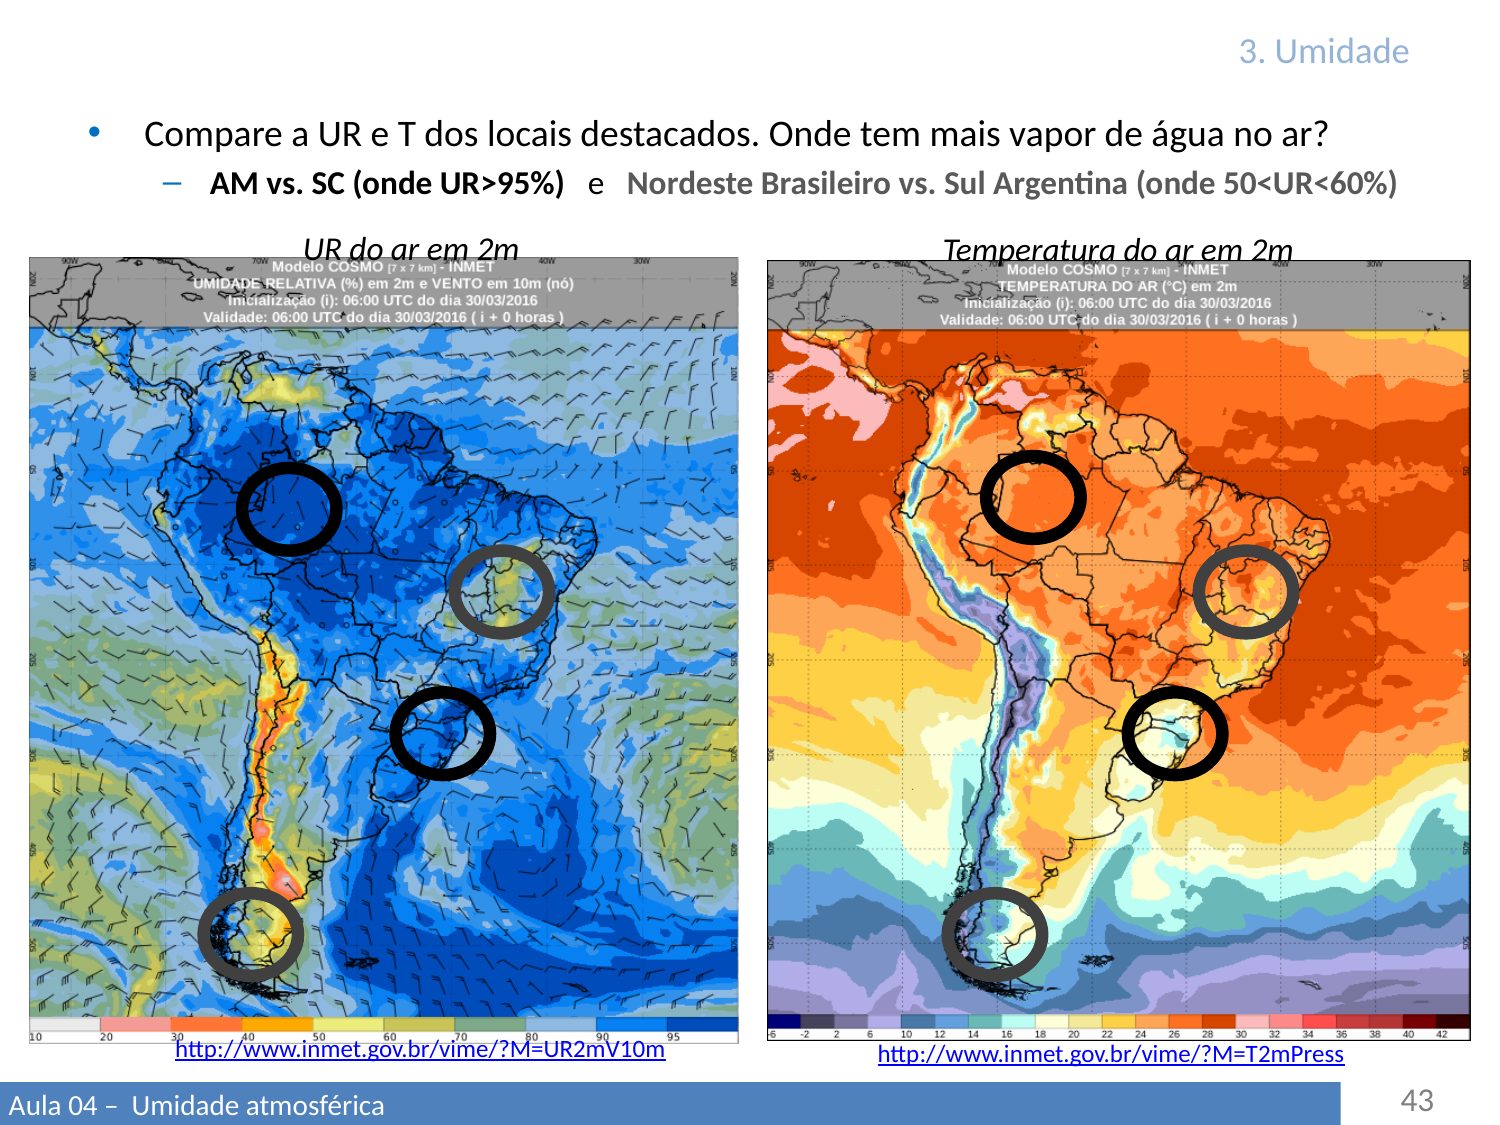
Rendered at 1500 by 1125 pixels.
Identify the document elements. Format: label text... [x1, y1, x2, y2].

text_box Temperatura do ar em 2m [927, 220, 1310, 258]
text_box http://www.inmet.gov.br/vime/?M=T2mPress [862, 1048, 1360, 1105]
text_box UR do ar em 2m [288, 219, 535, 255]
picture [29, 256, 739, 1044]
title 3. Umidade [75, 19, 1425, 79]
text_box http://www.inmet.gov.br/vime/?M=UR2mV10m [138, 1052, 703, 1100]
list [767, 260, 1471, 1041]
text_box Compare a UR e T dos locais destacados. Onde tem mais vapor de água no ar? AM vs. SC (onde UR>95%) e Nordeste Brasileiro vs. Sul Argentina (onde 50<UR<60%) [73, 101, 1424, 1071]
